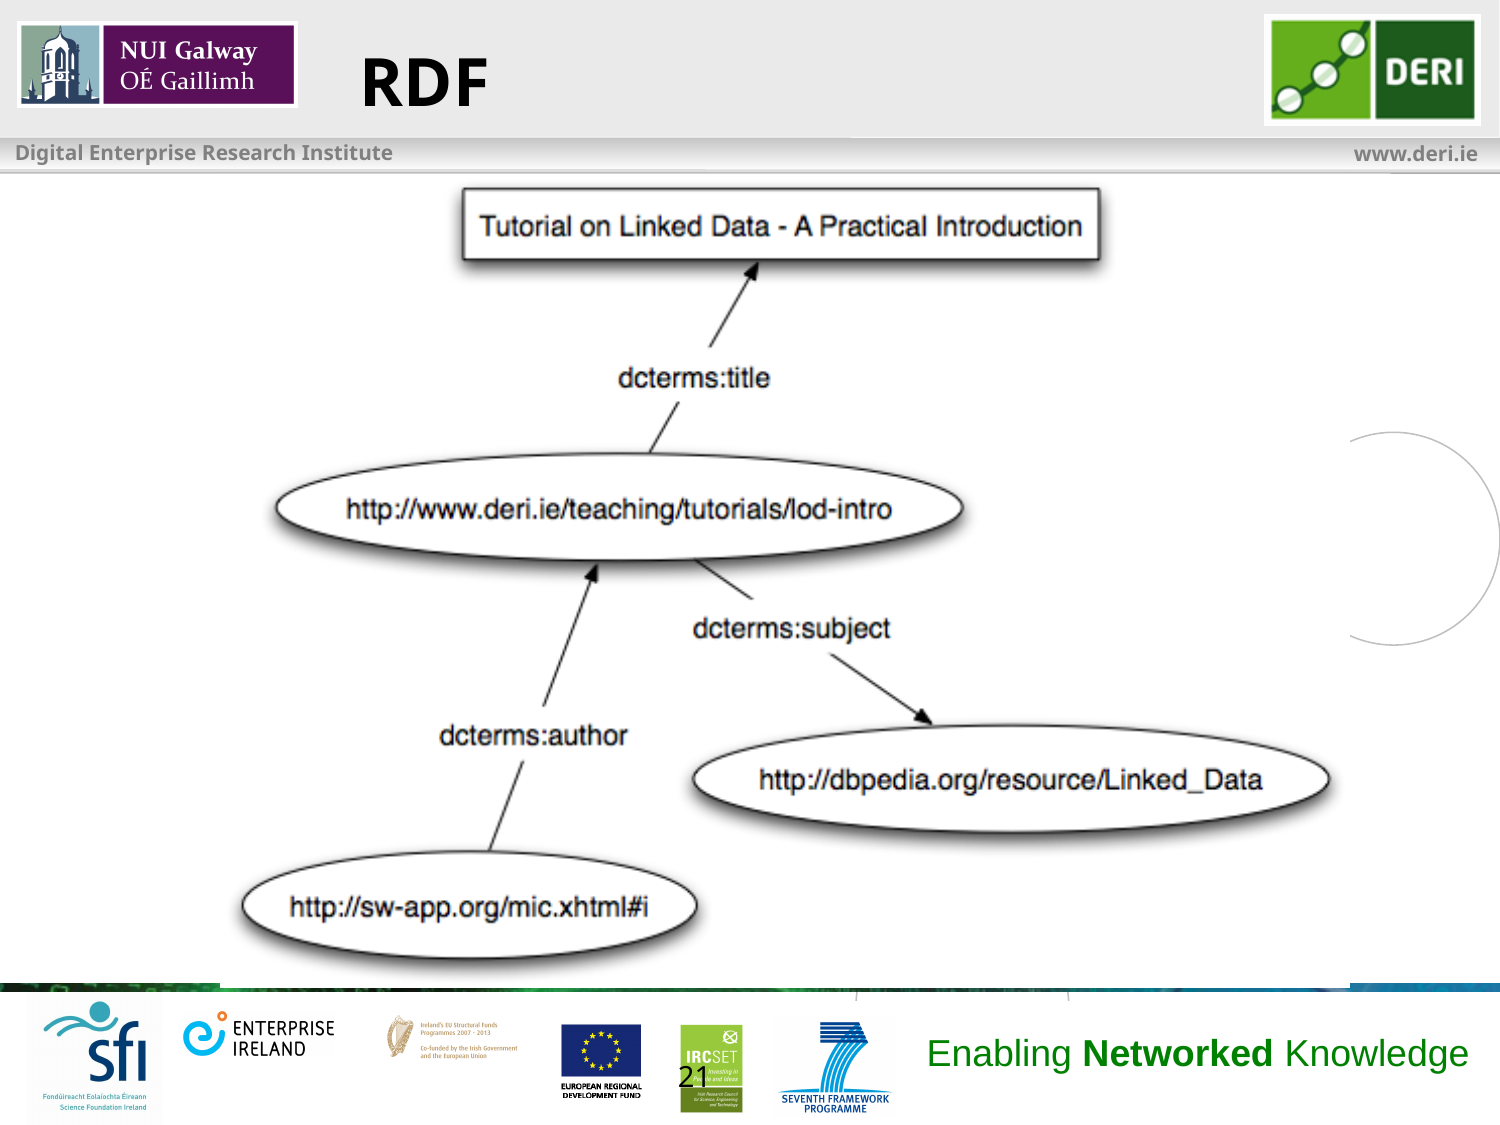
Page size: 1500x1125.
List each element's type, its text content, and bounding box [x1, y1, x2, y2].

picture [1264, 14, 1481, 126]
picture [183, 1011, 334, 1056]
title RDF [344, 21, 1223, 138]
picture [383, 1011, 524, 1064]
picture [17, 21, 298, 108]
picture [560, 1023, 642, 1098]
picture [1424, 983, 1500, 992]
picture [183, 1043, 195, 1056]
picture [0, 174, 1419, 1125]
picture [679, 1023, 744, 1050]
picture [773, 1017, 897, 1118]
slide_number 21 [662, 1050, 838, 1111]
